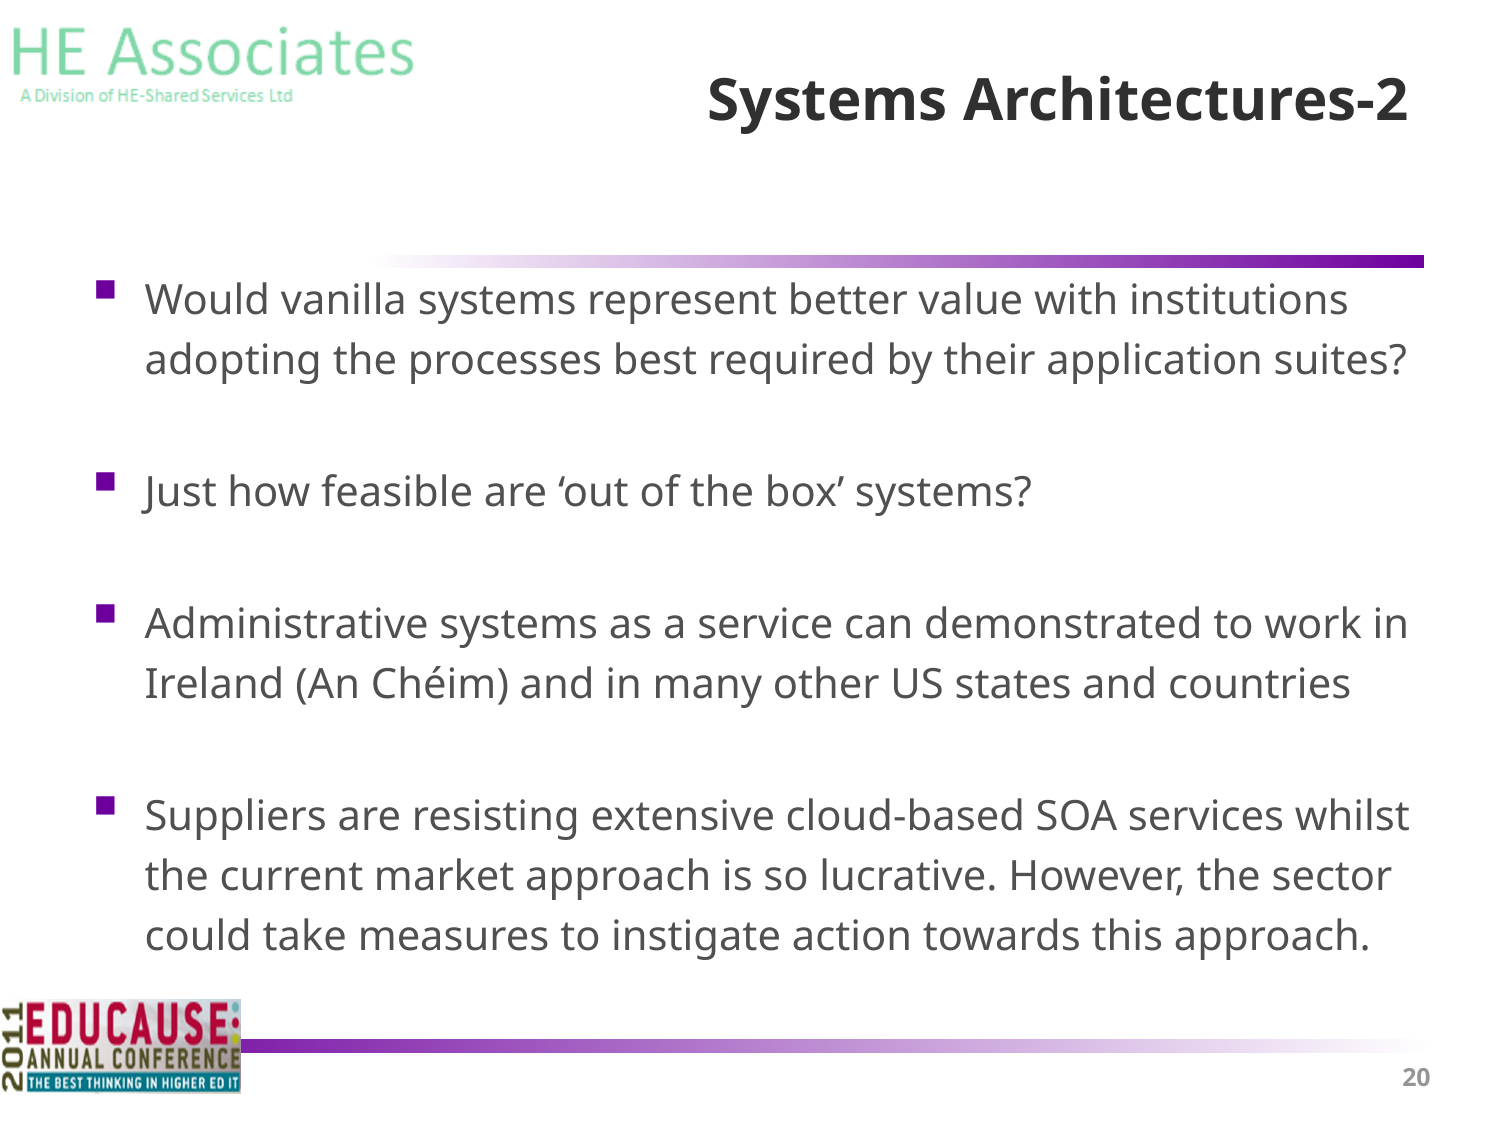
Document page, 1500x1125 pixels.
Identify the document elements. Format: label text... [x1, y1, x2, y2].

title Systems Architectures-2 [371, 54, 1424, 197]
slide_number 20 [1222, 1070, 1431, 1103]
picture [0, 999, 241, 1094]
list Would vanilla systems represent better value with institutions adopting the processes best required by their application suites? Just how feasible are ‘out of the box’ systems? Administrative systems as a service can demonstrated to work in Ireland (An Chéim) and in many other US states and countries Suppliers are resisting extensive cloud-based SOA services whilst the current market approach is so lucrative. However, the sector could take measures to instigate action towards this approach. [76, 255, 1428, 1000]
picture [0, 0, 427, 121]
